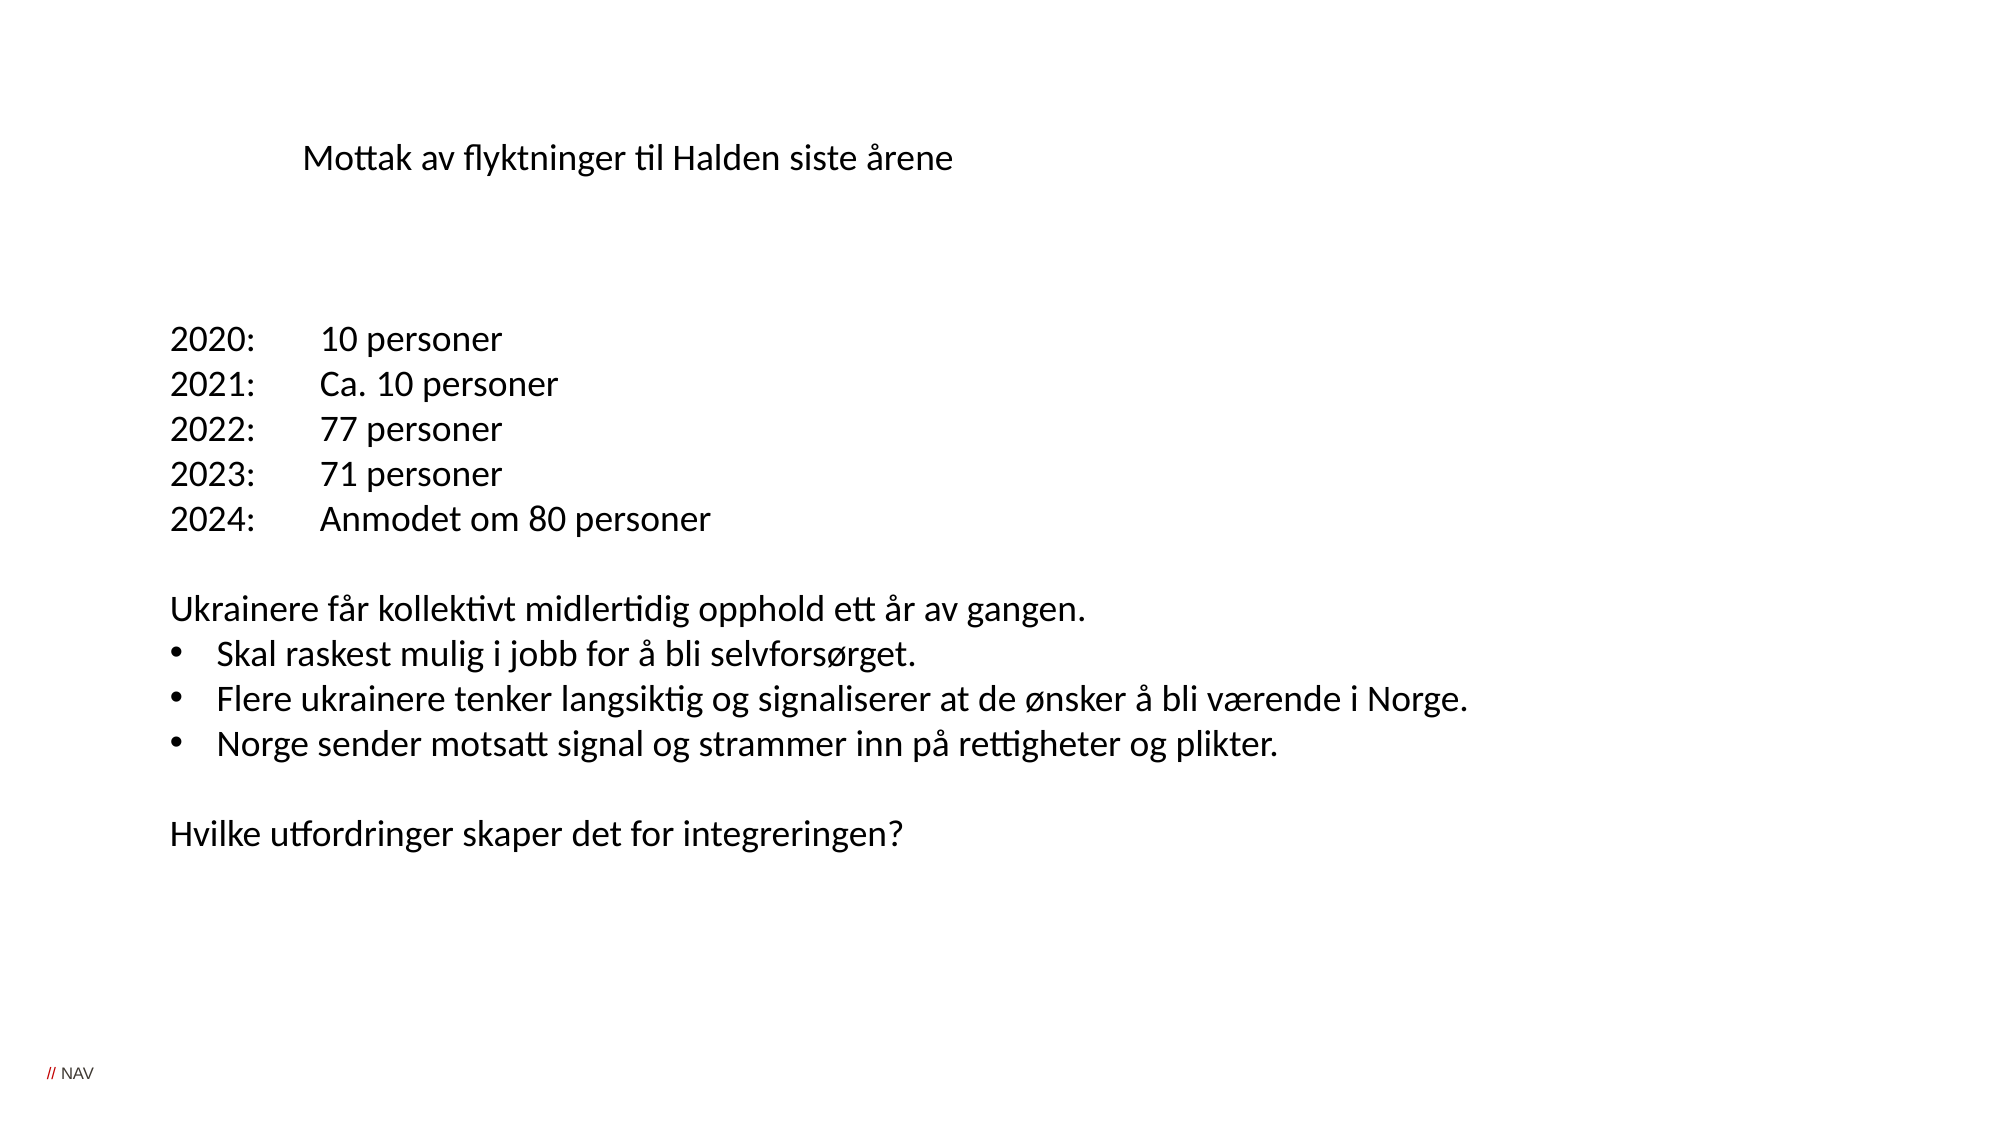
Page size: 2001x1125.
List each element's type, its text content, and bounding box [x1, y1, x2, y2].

text_box 2020: 10 personer 2021: Ca. 10 personer 2022: 77 personer 2023: 71 personer 2024: Anmodet om 80 personer Ukrainere får kollektivt midlertidig opphold ett år av gangen. Skal raskest mulig i jobb for å bli selvforsørget. Flere ukrainere tenker langsiktig og signaliserer at de ønsker å bli værende i Norge. Norge sender motsatt signal og strammer inn på rettigheter og plikter. Hvilke utfordringer skaper det for integreringen? [155, 306, 1486, 997]
text_box Mottak av flyktninger til Halden siste årene [287, 125, 1559, 186]
